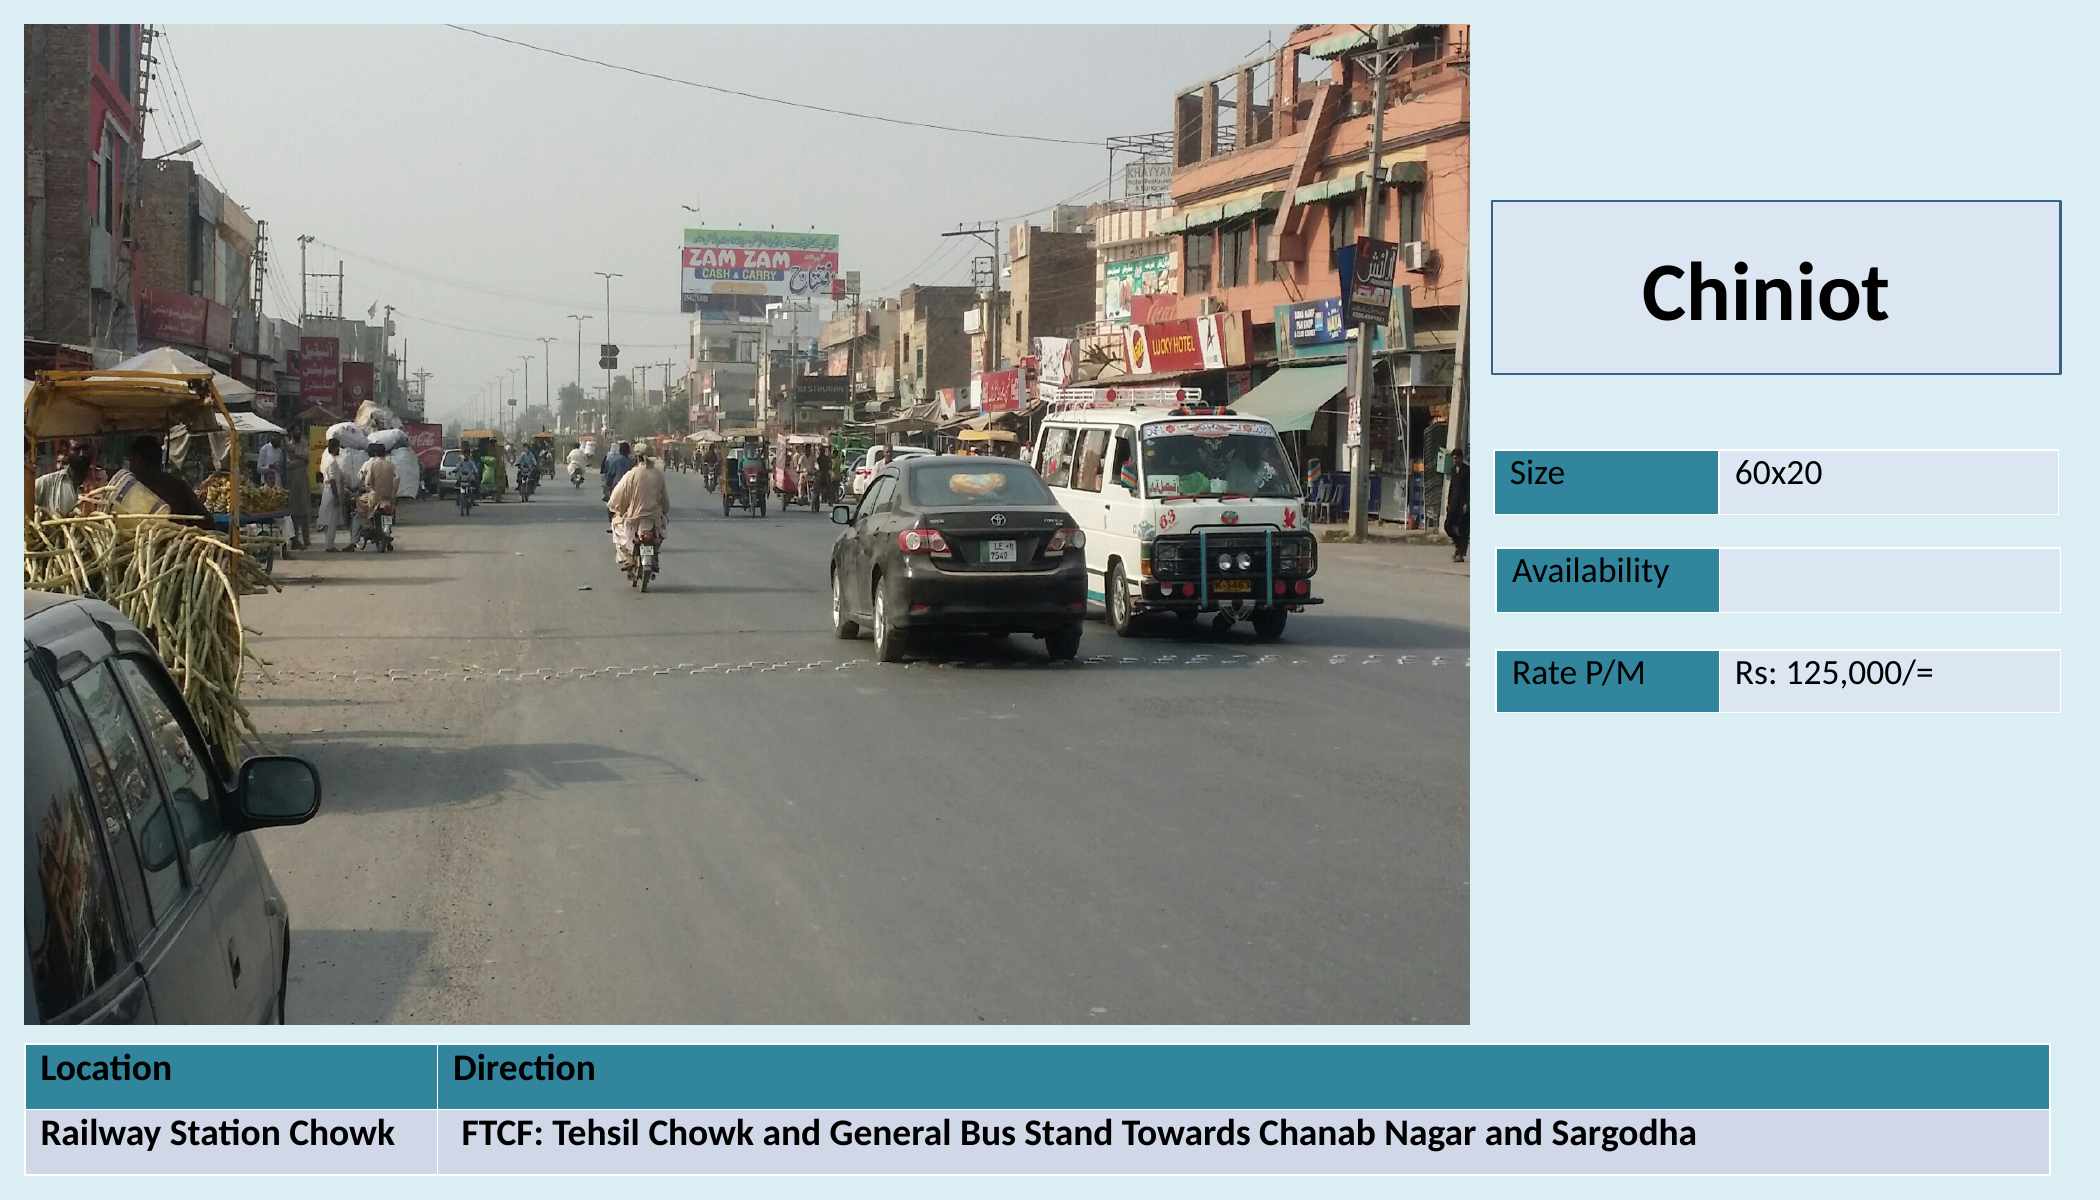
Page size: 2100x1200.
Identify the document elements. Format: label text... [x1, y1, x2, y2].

table_header 60x20 [1720, 451, 2058, 514]
table_header Direction [438, 1045, 2049, 1109]
table_cell FTCF: Tehsil Chowk and General Bus Stand Towards Chanab Nagar and Sargodha [438, 1110, 2049, 1174]
table_header Size [1495, 451, 1718, 514]
text_box Chiniot [1490, 199, 2063, 376]
table_header Availability [1497, 549, 1719, 612]
table_header Rs: 125,000/= [1720, 651, 2060, 712]
picture [24, 24, 1470, 1026]
table_header [1720, 549, 2060, 612]
table_cell Railway Station Chowk [26, 1110, 437, 1174]
table_header Location [26, 1045, 437, 1109]
table_header Rate P/M [1497, 651, 1719, 712]
